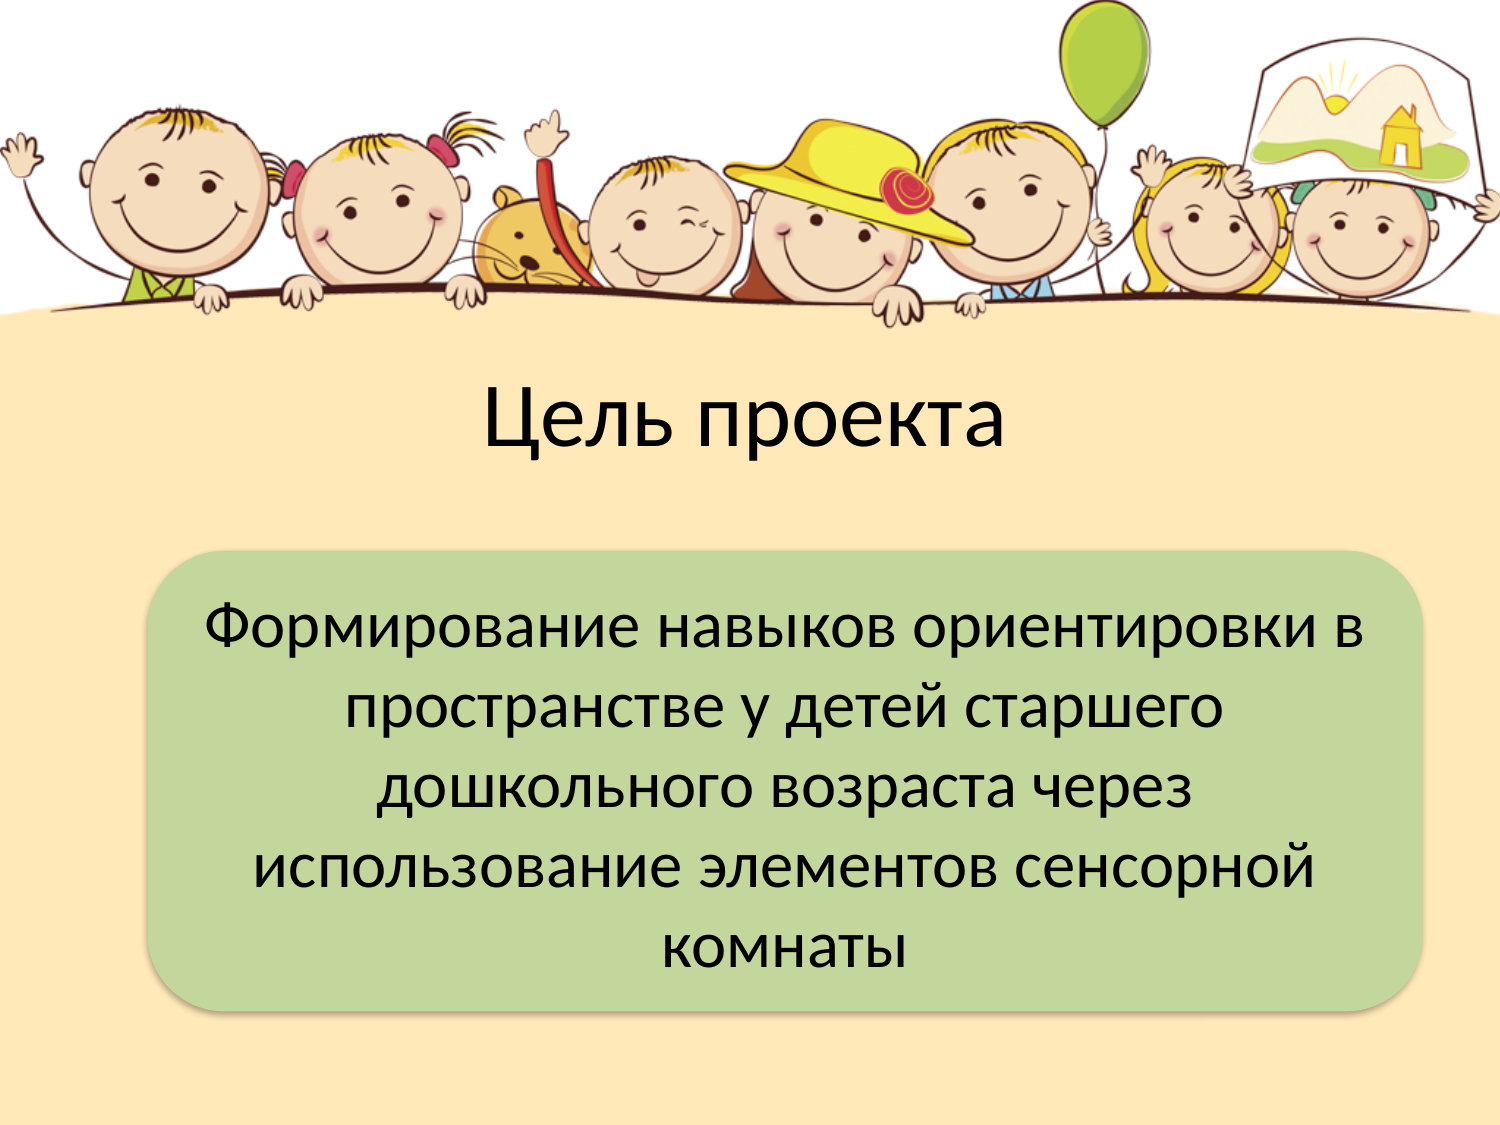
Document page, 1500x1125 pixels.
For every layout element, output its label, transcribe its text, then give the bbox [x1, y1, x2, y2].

title Цель проекта [70, 327, 1421, 493]
picture [0, 0, 1500, 1125]
text_box Формирование навыков ориентировки в пространстве у детей старшего дошкольного возраста через использование элементов сенсорной комнаты [145, 548, 1426, 1014]
